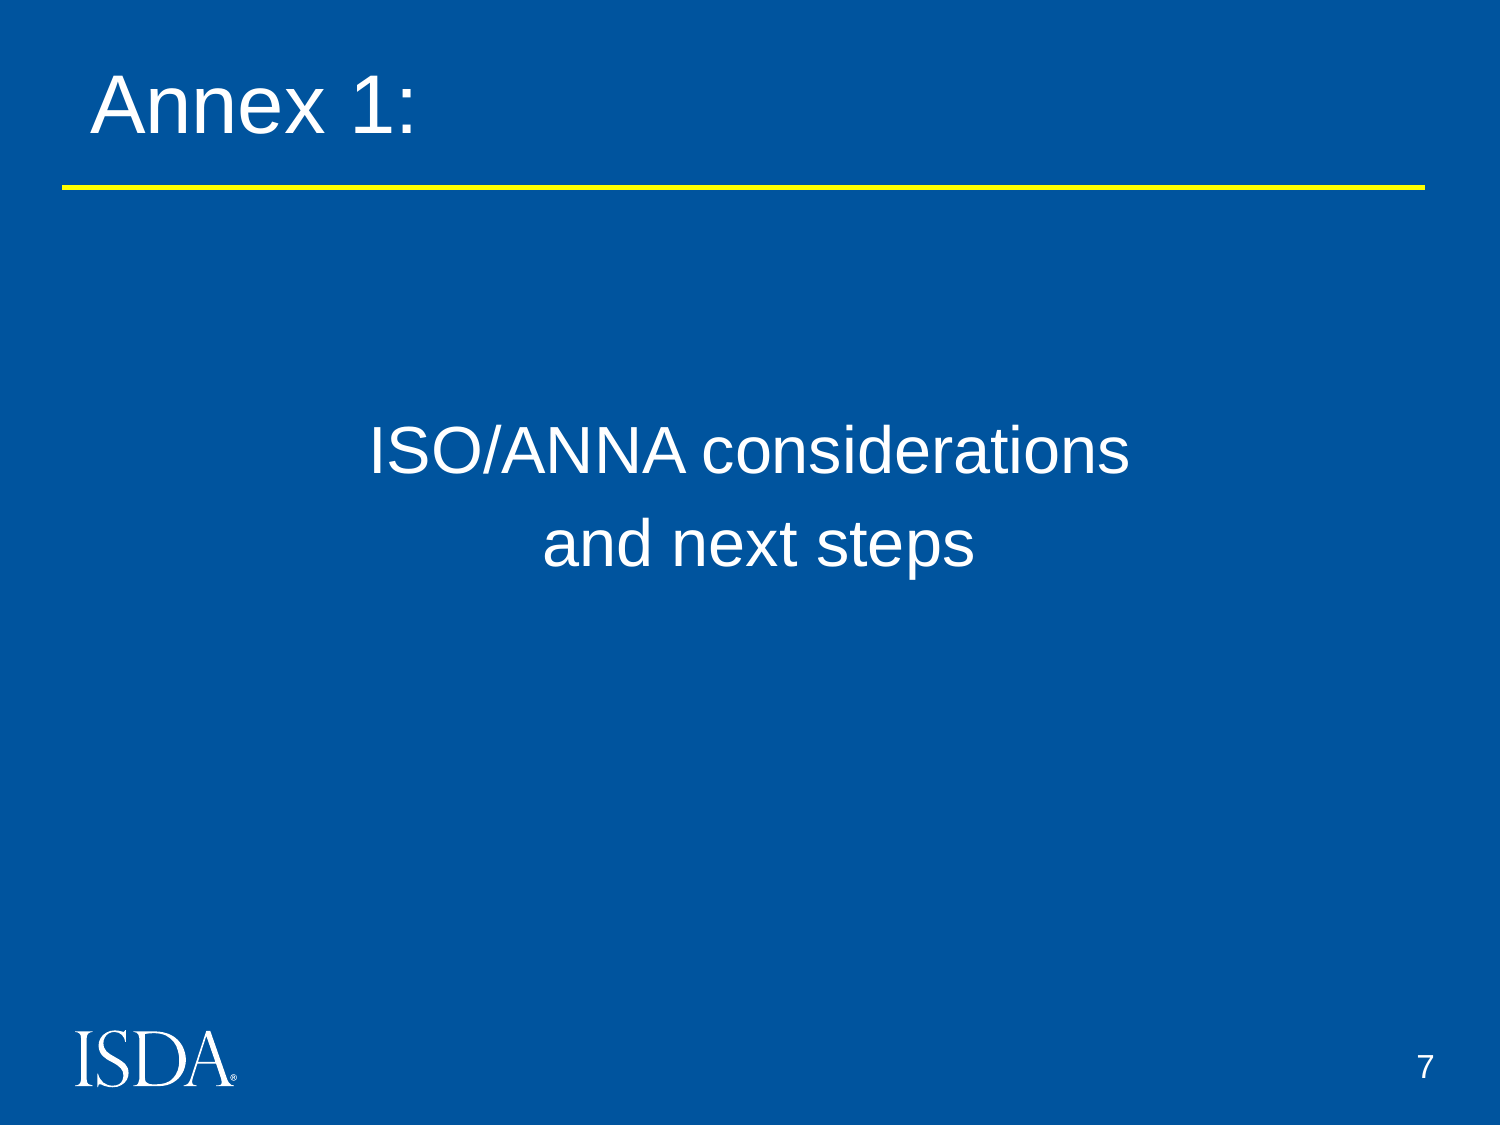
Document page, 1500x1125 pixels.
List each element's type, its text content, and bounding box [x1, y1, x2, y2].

title Annex 1: [74, 12, 1426, 188]
list ISO/ANNA considerations and next steps [74, 212, 1426, 1001]
slide_number 7 [1100, 1037, 1450, 1075]
